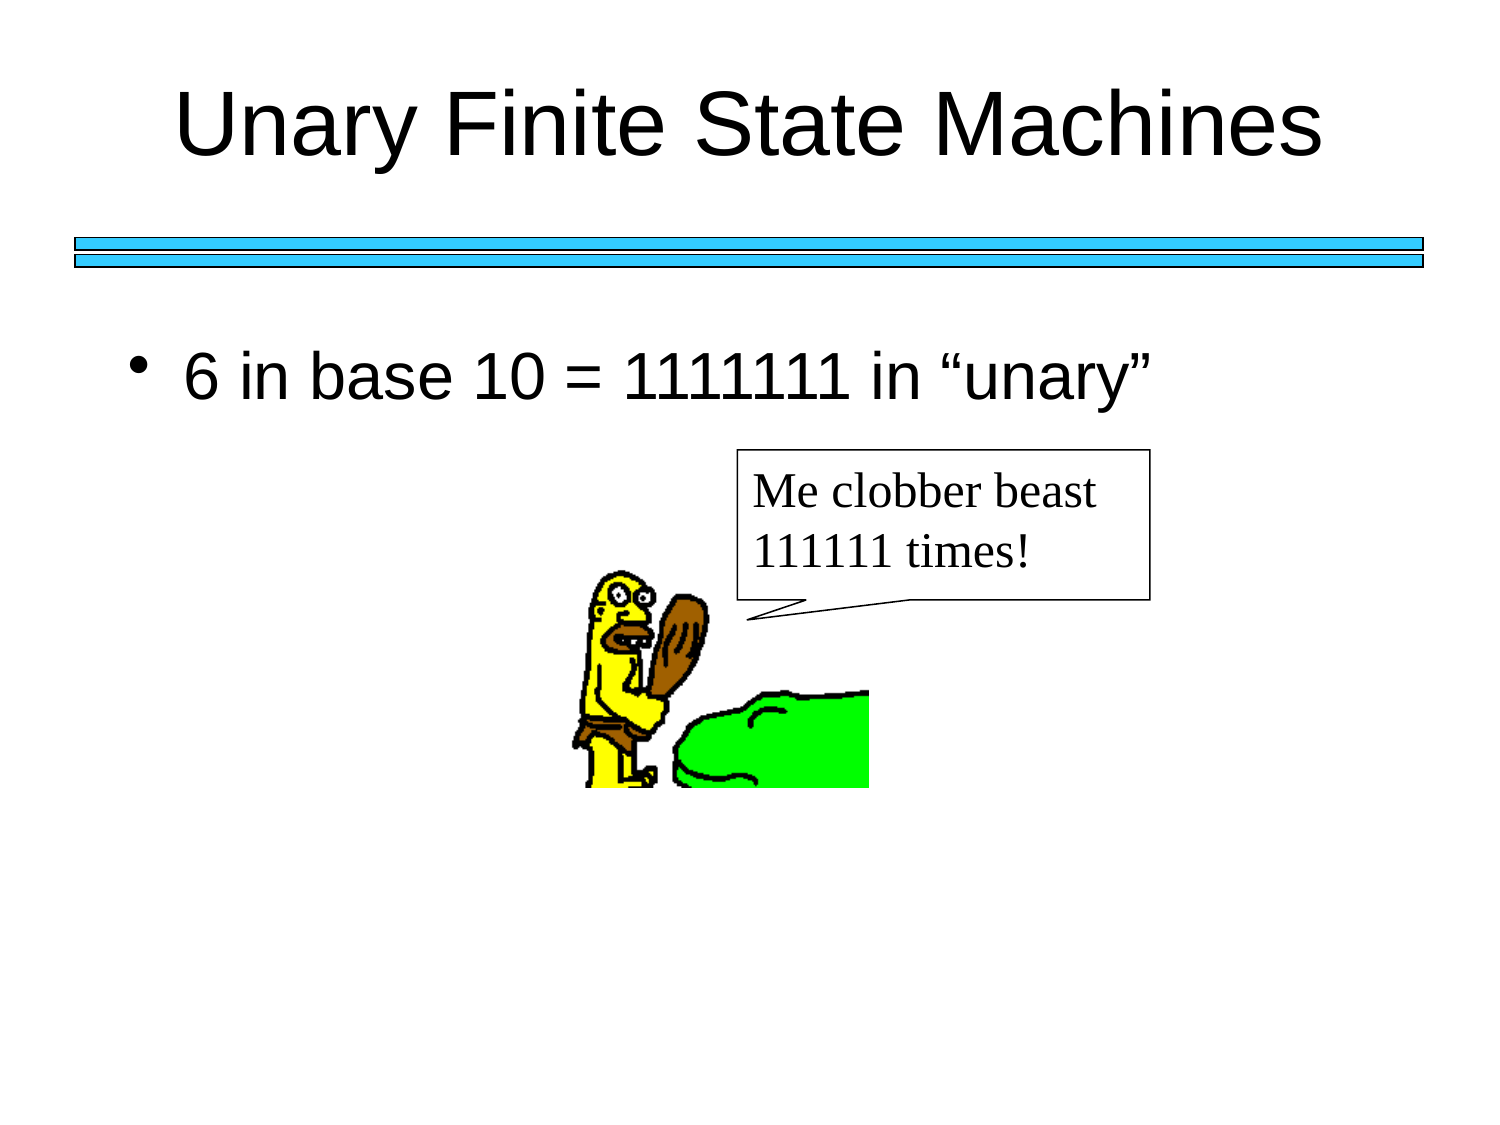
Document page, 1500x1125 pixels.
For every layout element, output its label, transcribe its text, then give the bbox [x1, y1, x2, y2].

title Unary Finite State Machines [112, 24, 1388, 213]
picture [562, 566, 869, 788]
text_box Me clobber beast 111111 times! [737, 449, 1150, 605]
list 6 in base 10 = 1111111 in “unary” [112, 324, 1388, 1000]
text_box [74, 237, 1424, 268]
